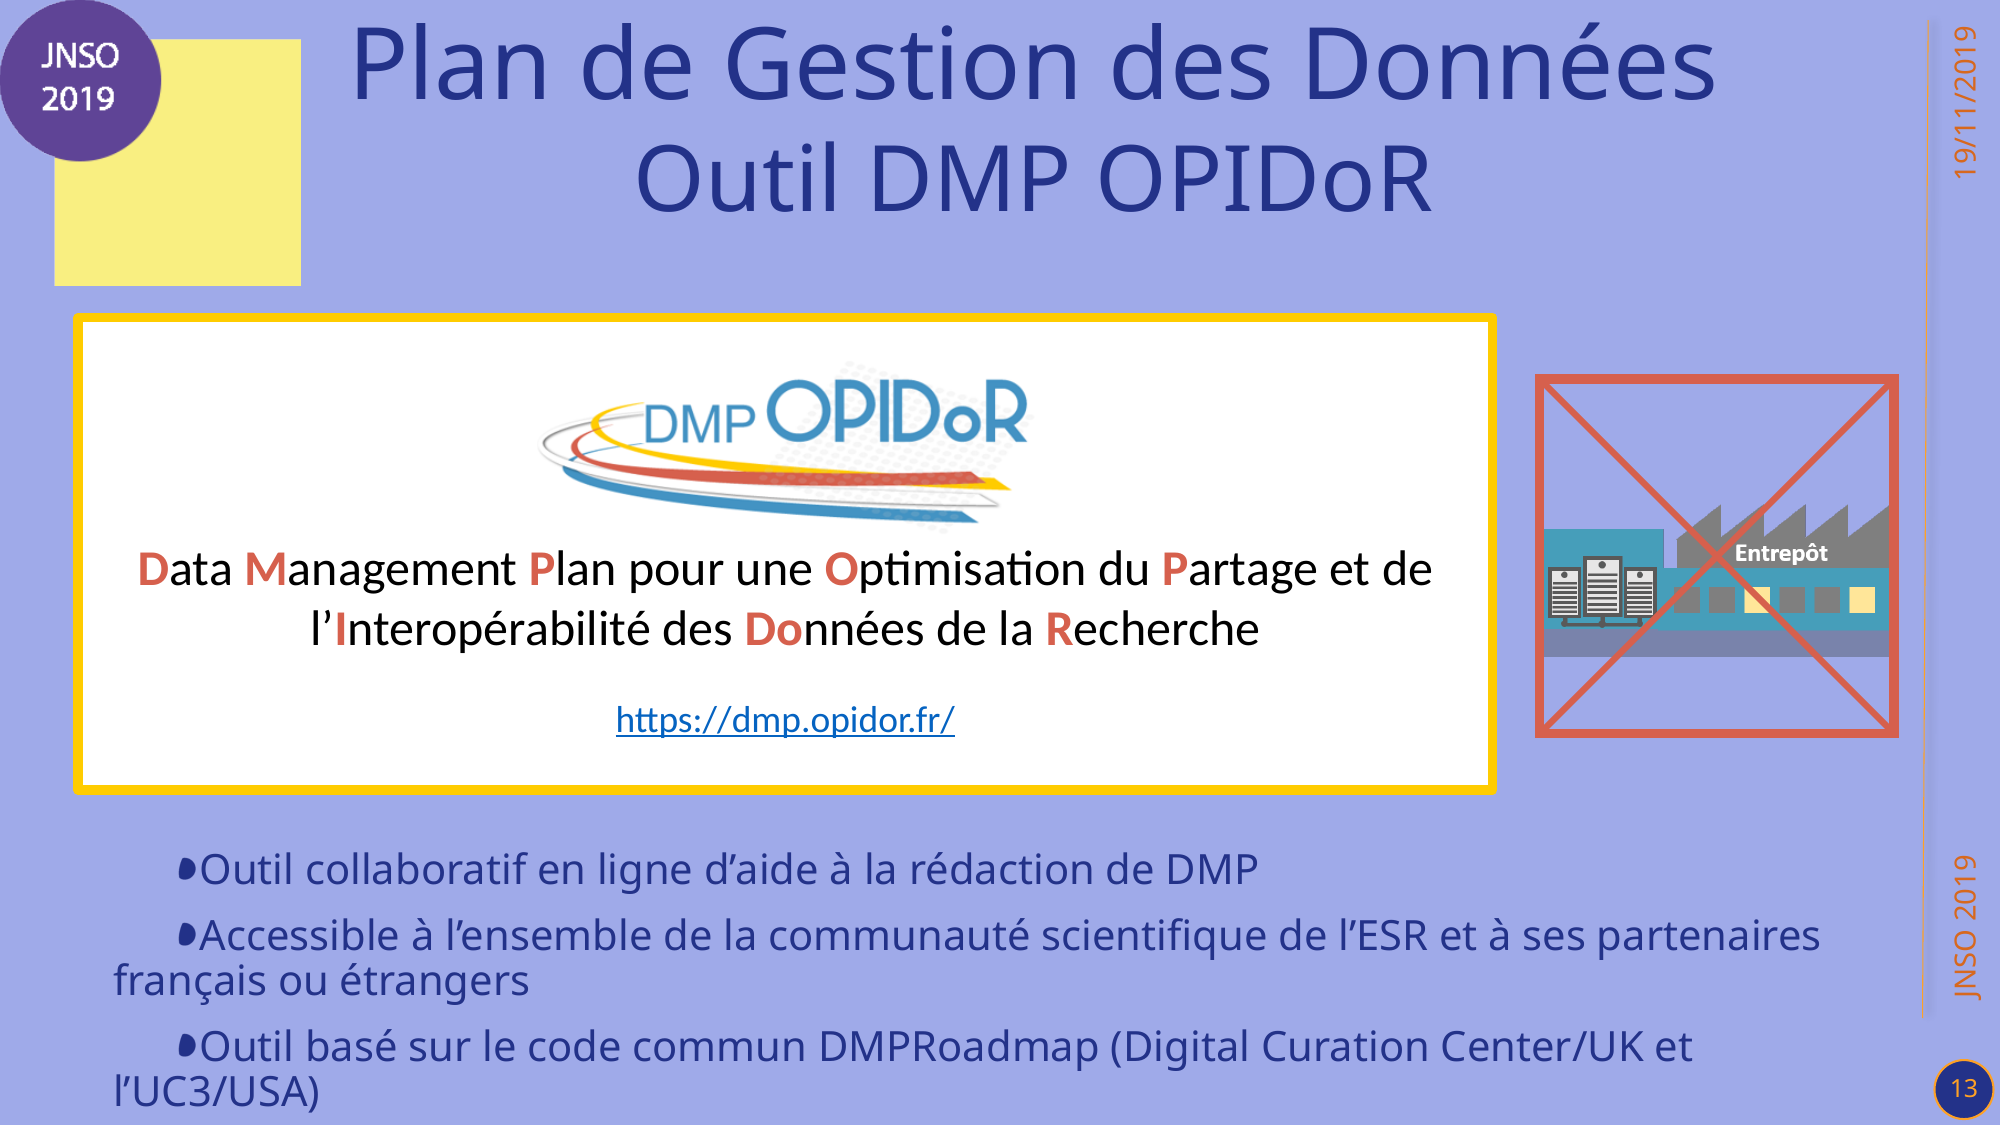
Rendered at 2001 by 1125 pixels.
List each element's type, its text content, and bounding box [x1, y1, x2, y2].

picture [0, 0, 301, 286]
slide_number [1927, 0, 2000, 206]
footer JNSO 2019 [1927, 206, 2000, 1014]
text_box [1539, 379, 1895, 734]
picture [535, 348, 1036, 547]
slide_number 13 [1934, 1060, 1994, 1120]
picture [173, 855, 200, 882]
picture [173, 920, 200, 948]
title Plan de Gestion des Données Outil DMP OPIDoR [301, 0, 1916, 269]
text_box Data Management Plan pour une Optimisation du Partage et de l’Interopérabilité des Données de la Recherche https://dmp.opidor.fr/ [78, 317, 1493, 791]
list Outil collaboratif en ligne d’aide à la rédaction de DMP Accessible à l’ensemble de la communauté scientifique de l’ESR et à ses partenaires français ou étrangers Outil basé sur le code commun DMPRoadmap (Digital Curation Center/UK et l’UC3/USA) [40, 840, 1857, 1109]
picture [173, 1031, 200, 1059]
